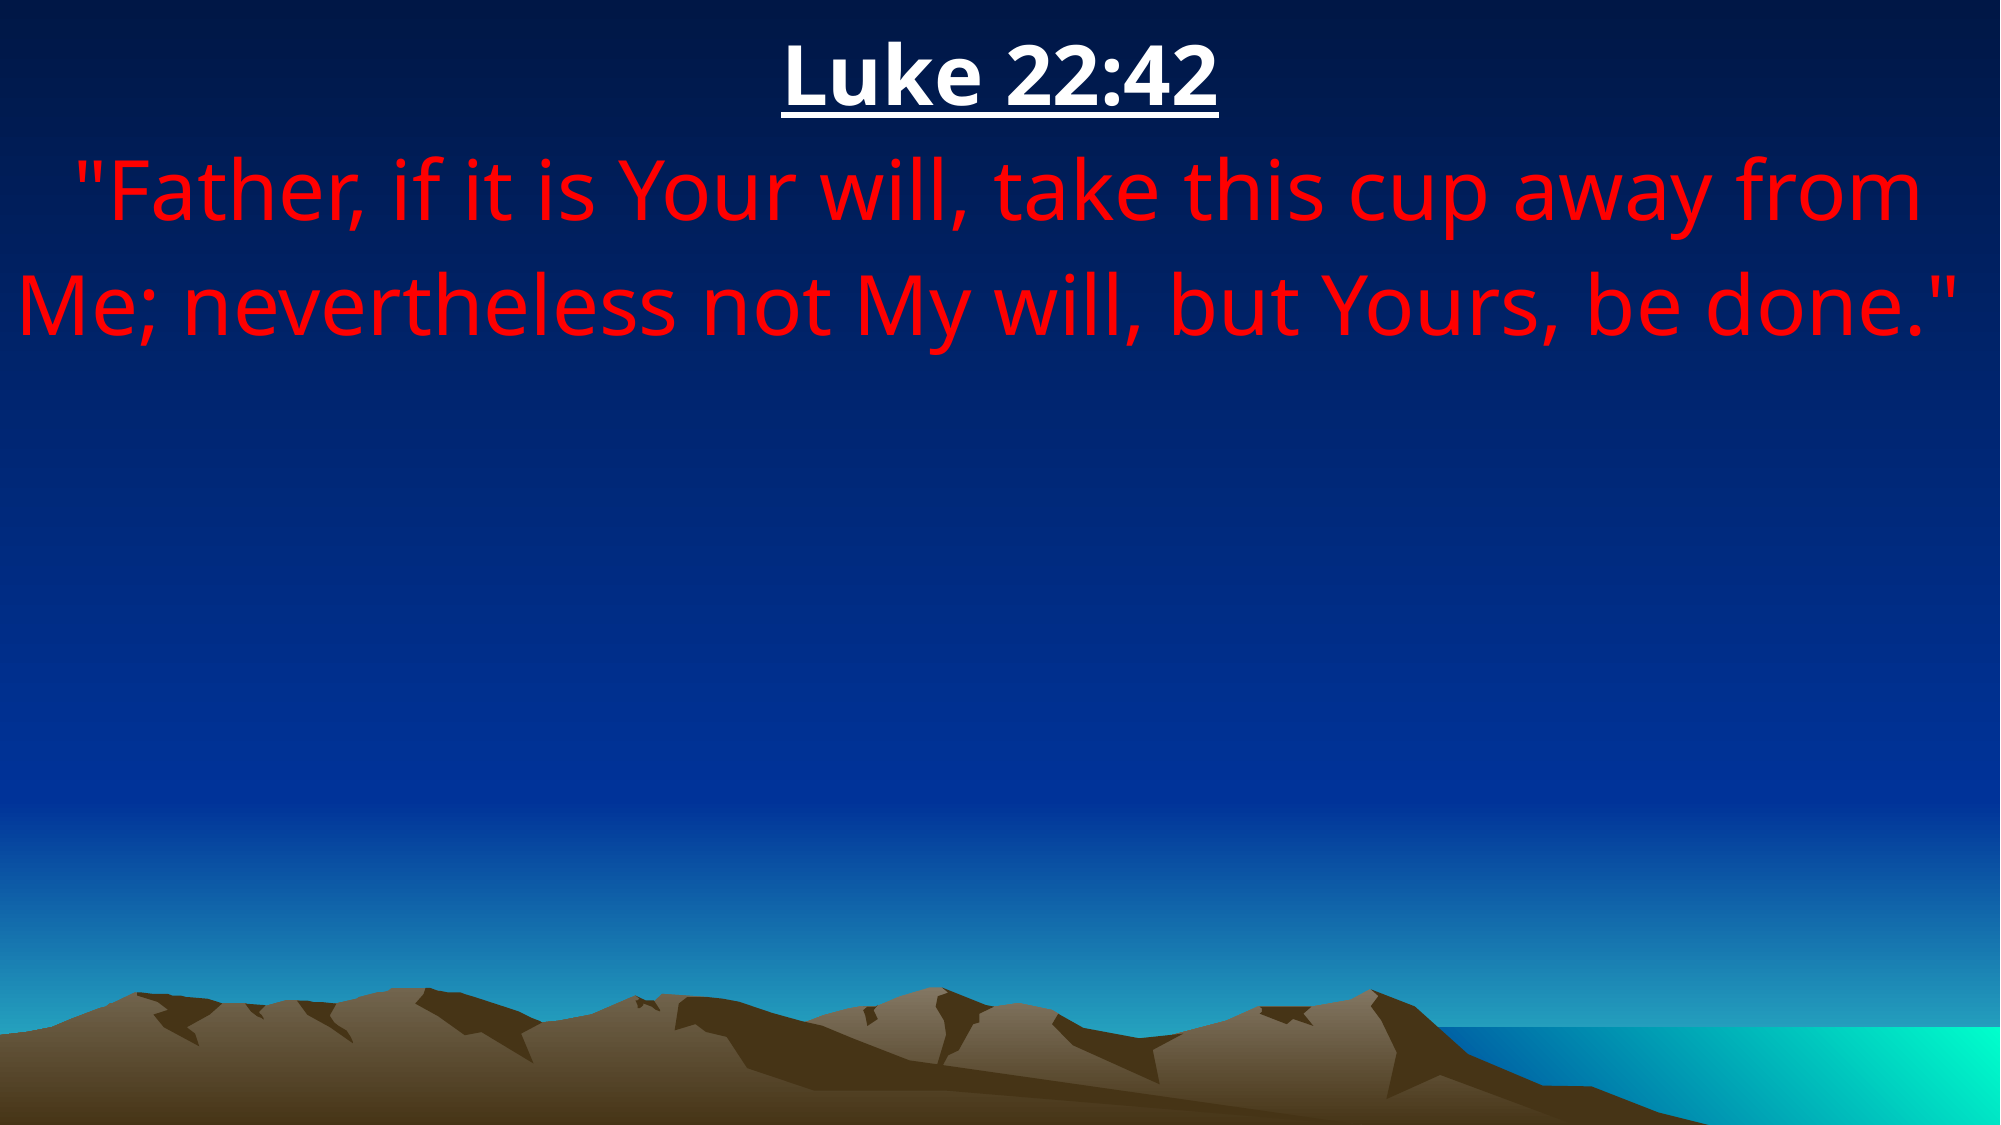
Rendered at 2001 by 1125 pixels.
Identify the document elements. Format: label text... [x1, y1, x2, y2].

text_box Luke 22:42 "Father, if it is Your will, take this cup away from Me; nevertheless not My will, but Yours, be done." [0, 0, 2000, 825]
